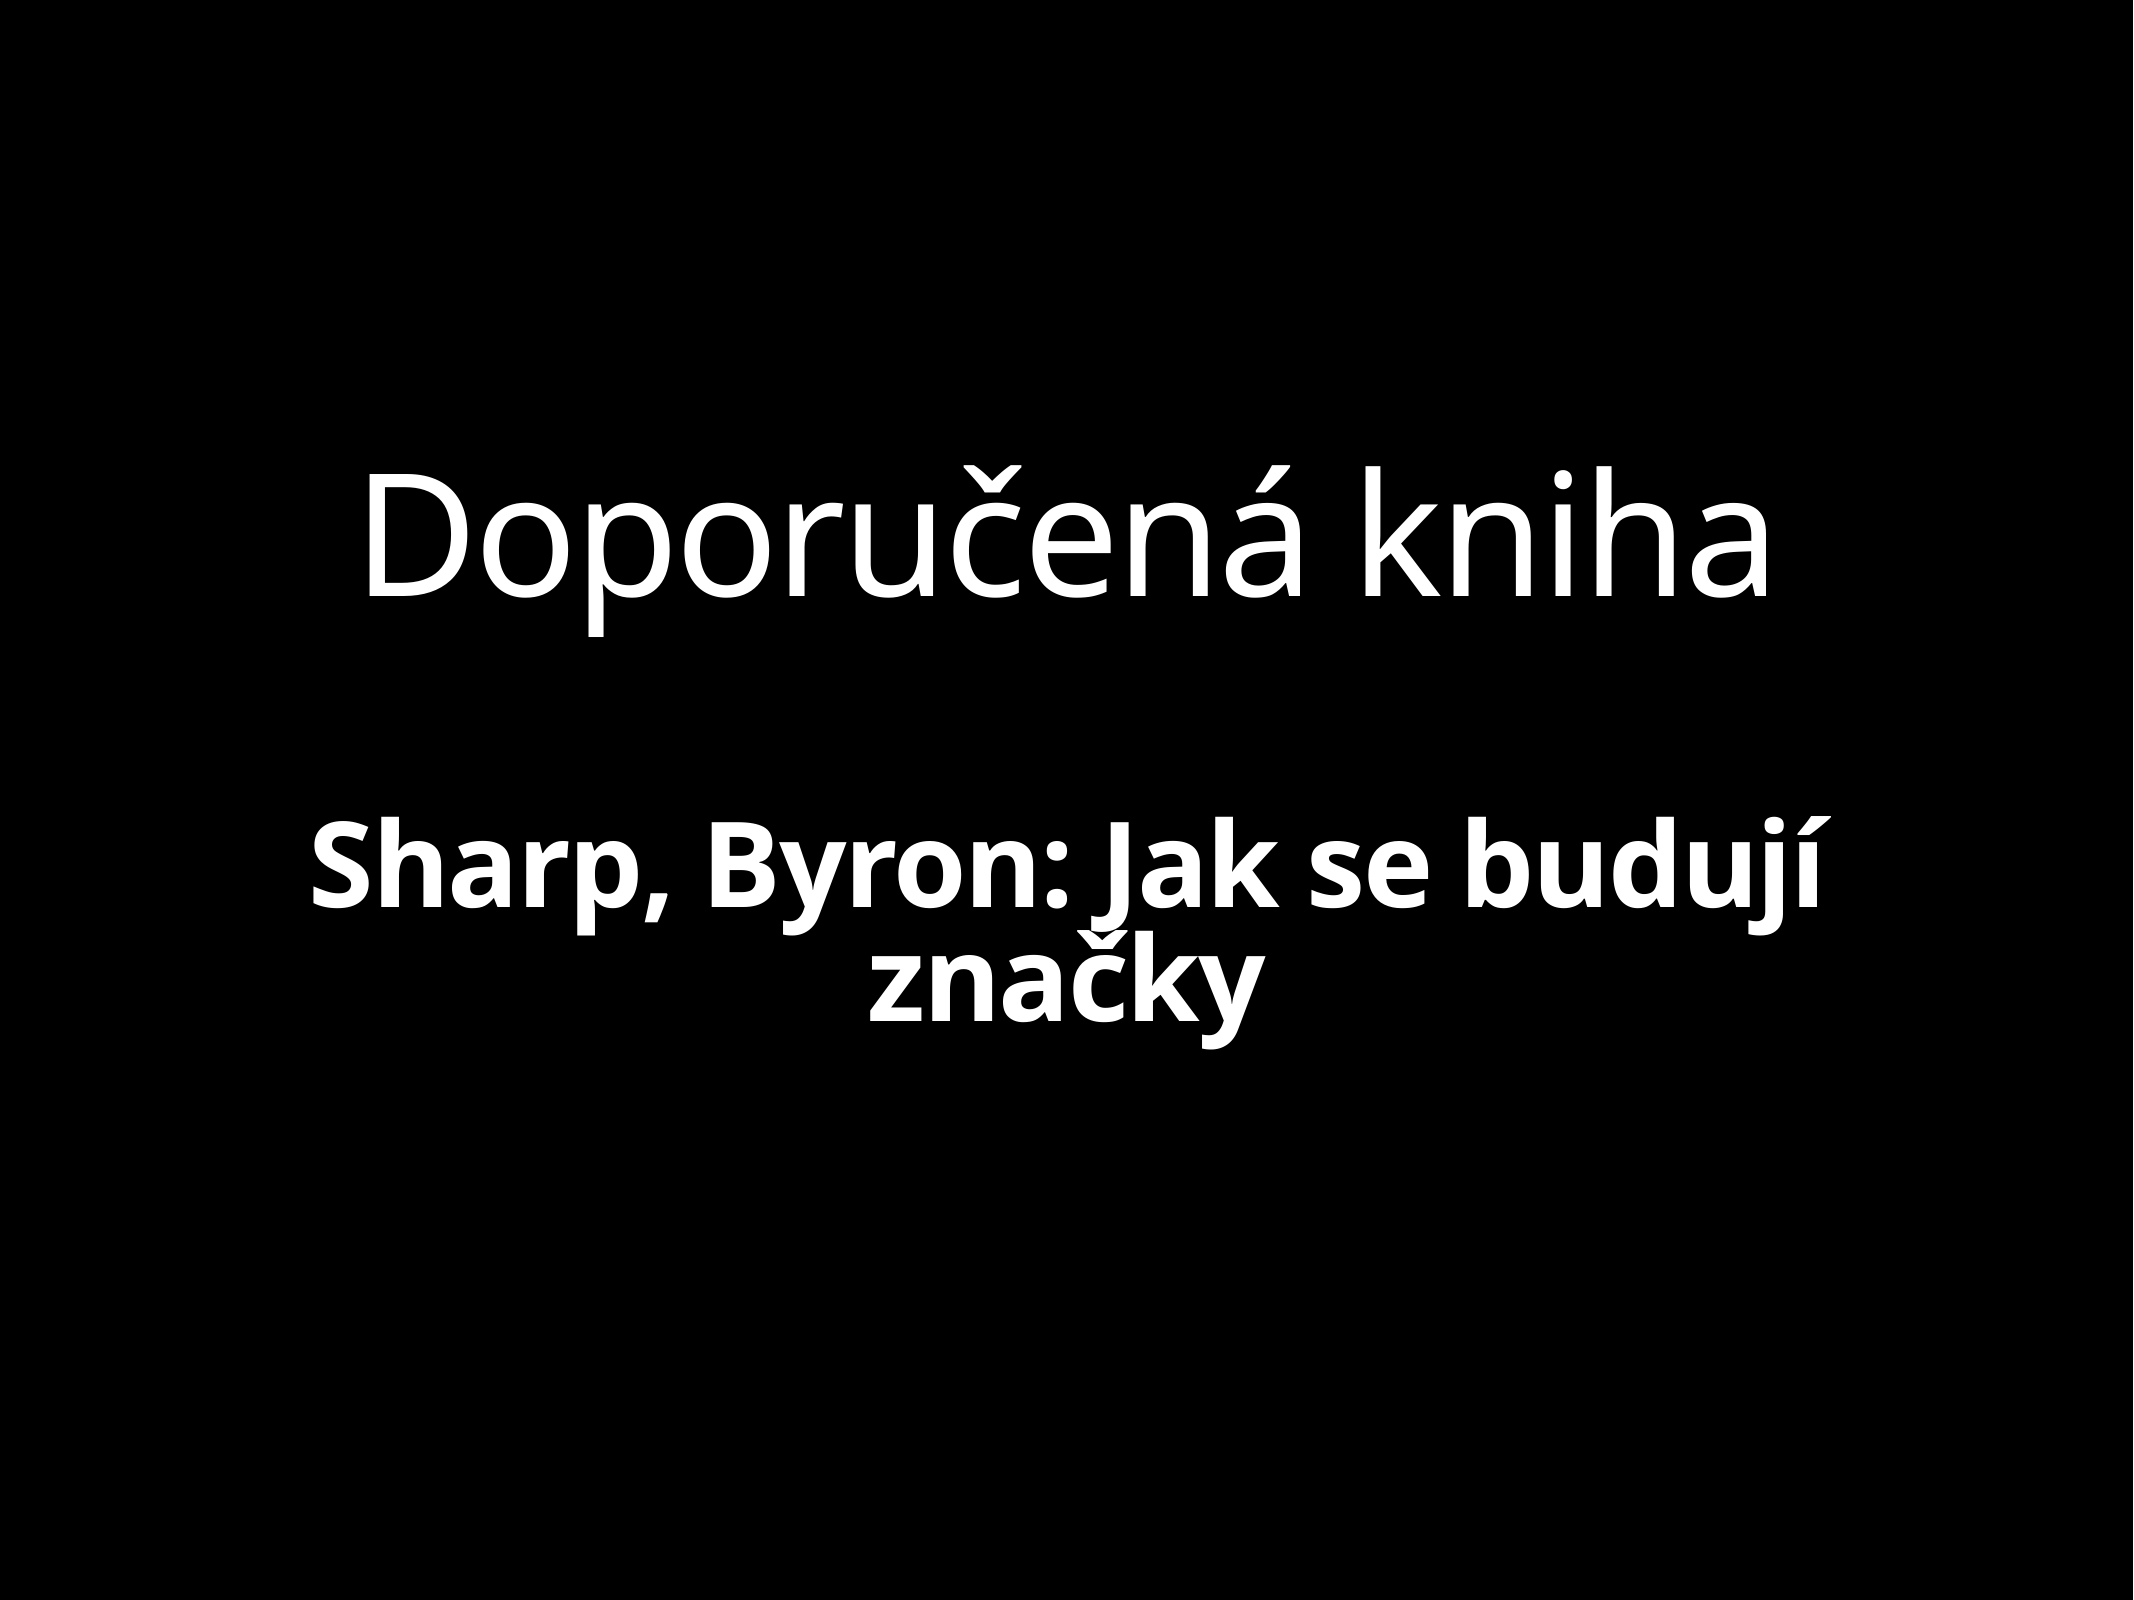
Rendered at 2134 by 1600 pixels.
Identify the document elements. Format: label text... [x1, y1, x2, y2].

text_box Sharp, Byron: Jak se budují značky [105, 811, 2028, 1049]
title Doporučená kniha [104, 343, 2029, 751]
